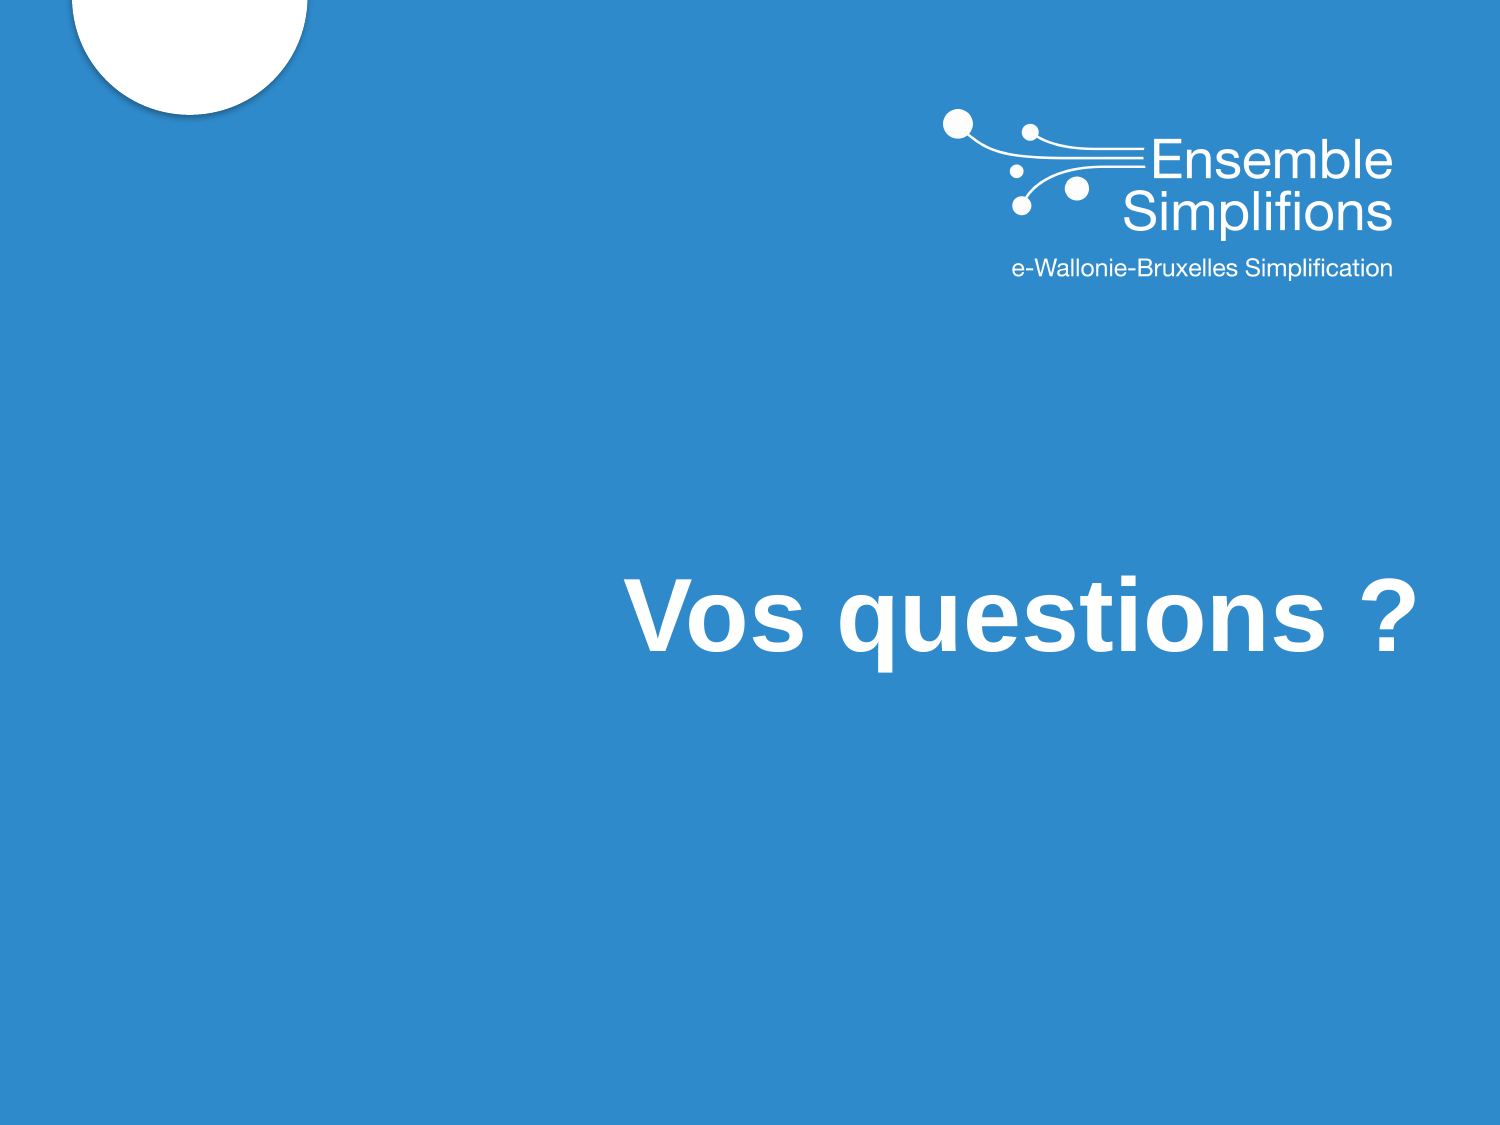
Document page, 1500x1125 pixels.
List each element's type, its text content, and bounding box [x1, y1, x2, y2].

picture [943, 109, 1392, 281]
title Vos questions ? [189, 419, 1423, 673]
